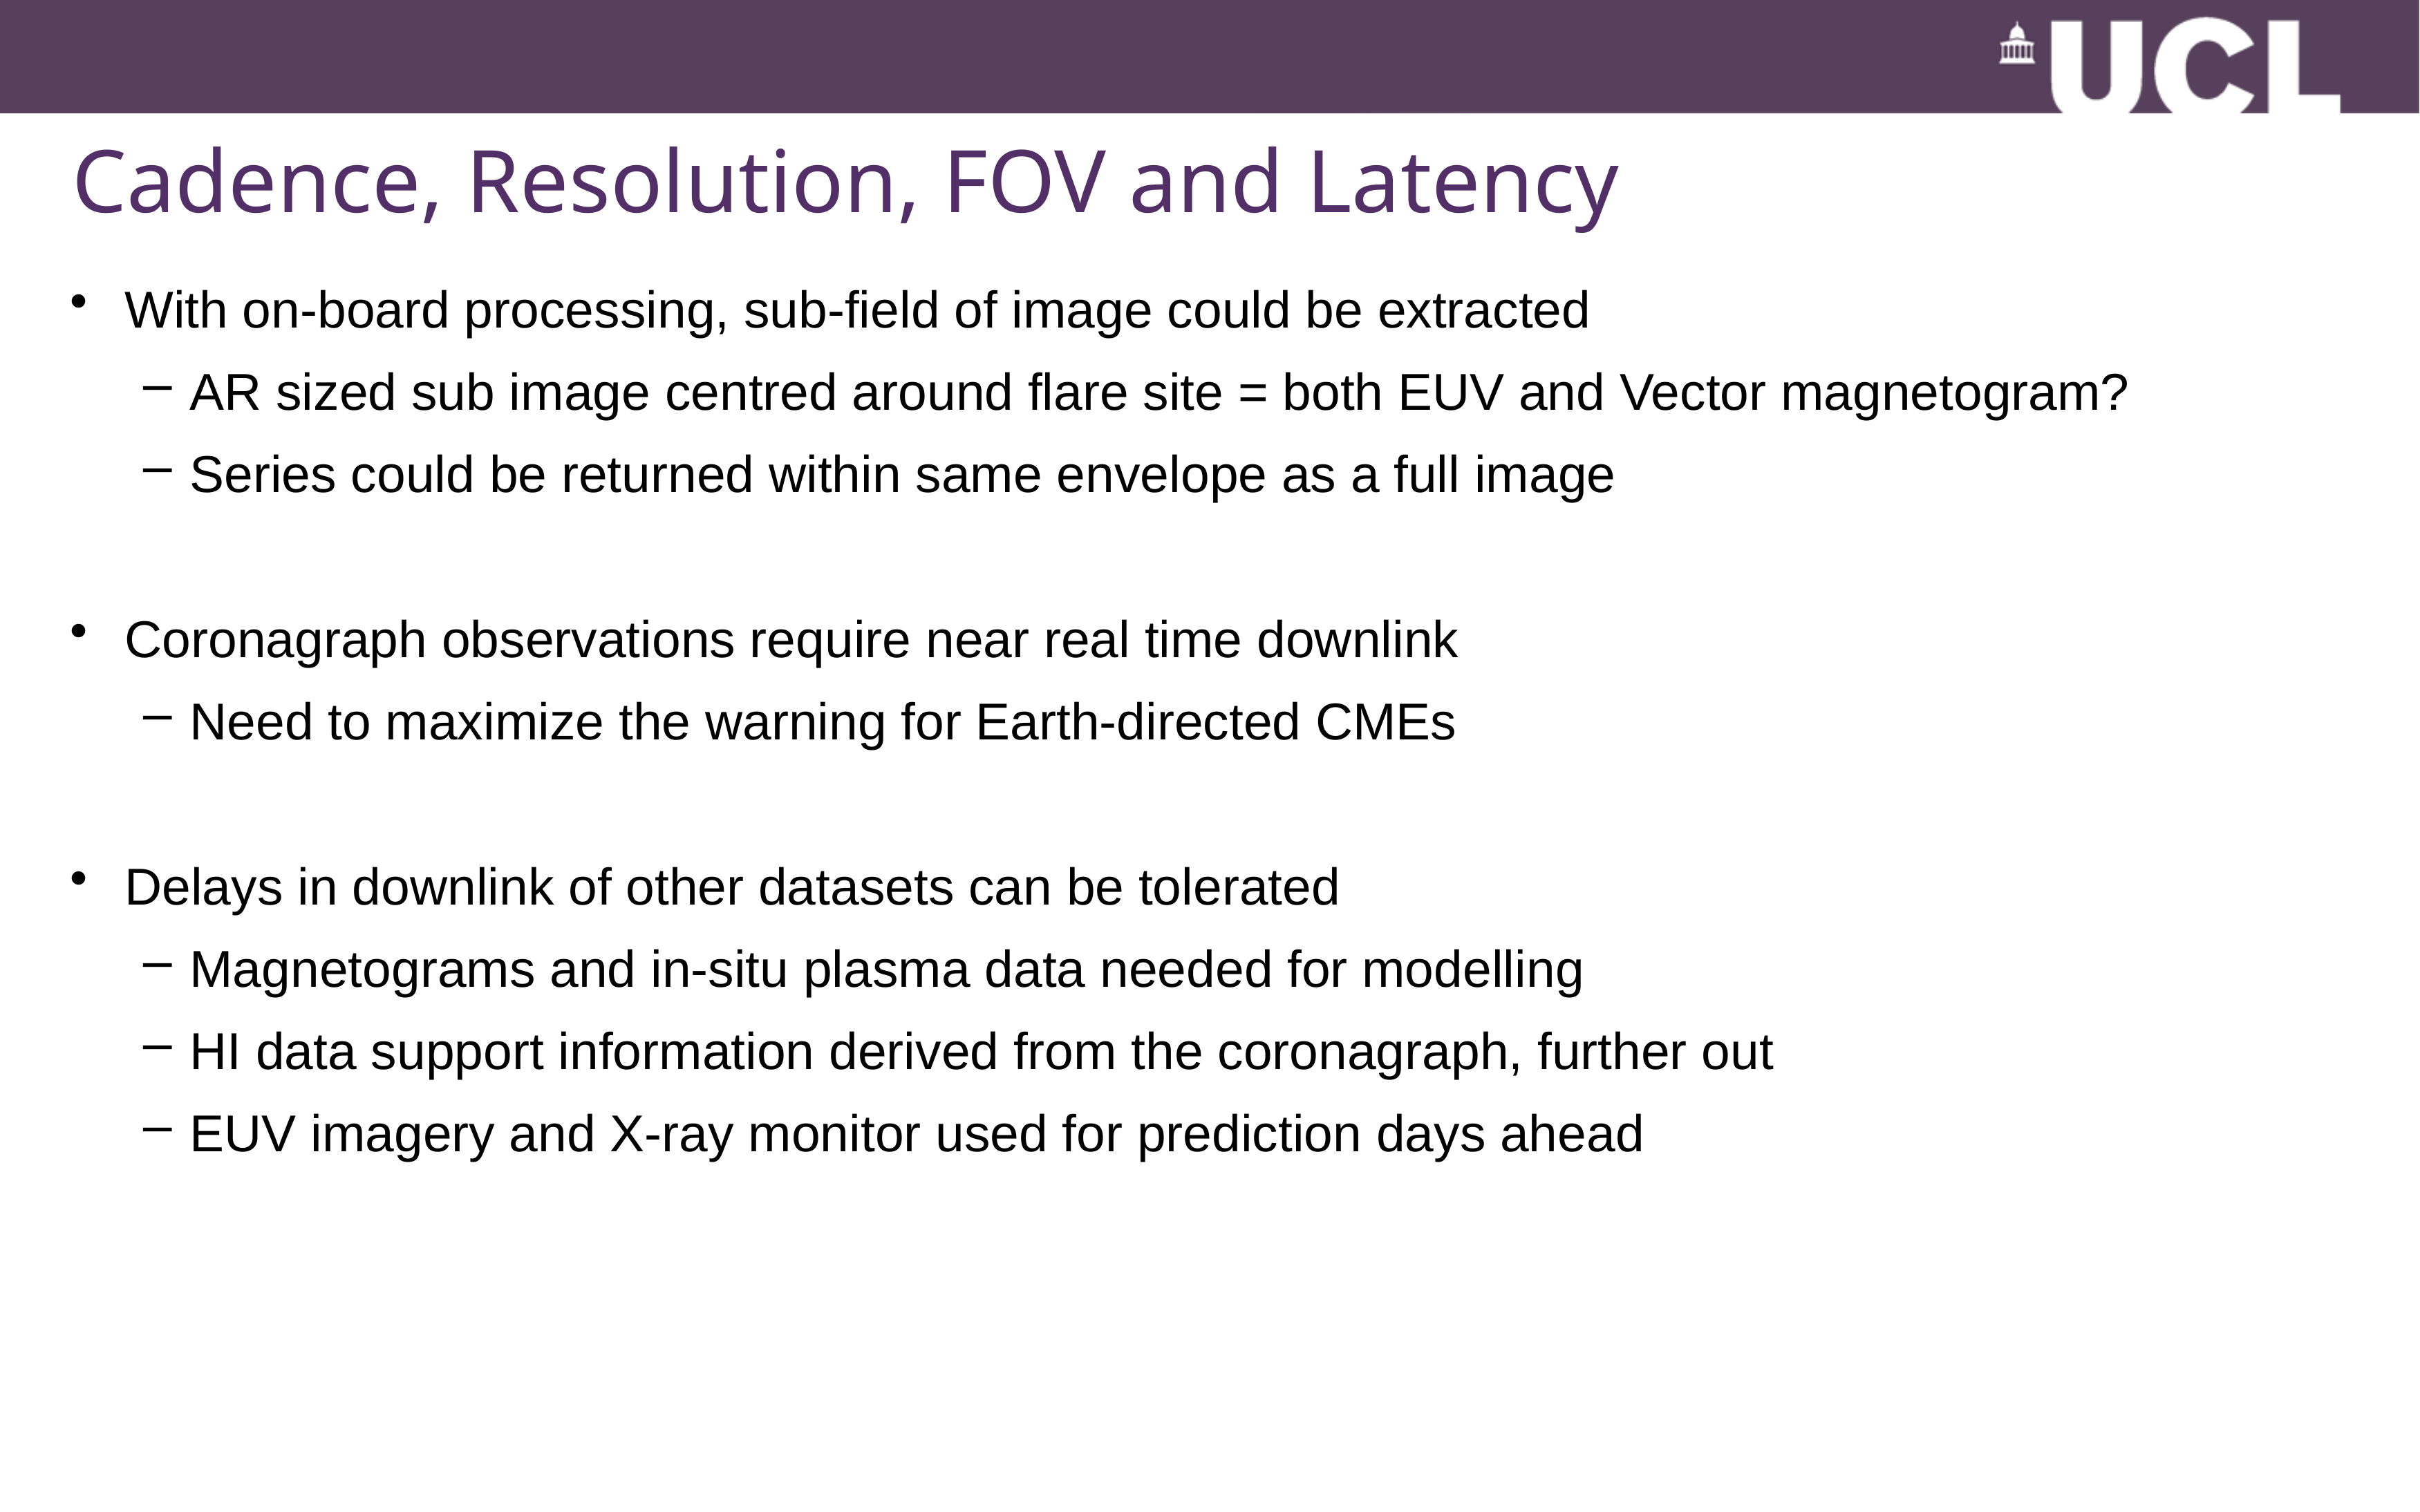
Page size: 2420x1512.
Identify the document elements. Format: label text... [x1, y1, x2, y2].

list With on-board processing, sub-field of image could be extracted AR sized sub image centred around flare site = both EUV and Vector magnetogram? Series could be returned within same envelope as a full image Coronagraph observations require near real time downlink Need to maximize the warning for Earth-directed CMEs Delays in downlink of other datasets can be tolerated Magnetograms and in-situ plasma data needed for modelling HI data support information derived from the coronagraph, further out EUV imagery and X-ray monitor used for prediction days ahead [54, 267, 2316, 1512]
title Cadence, Resolution, FOV and Latency [54, 111, 2316, 245]
picture [0, 0, 2419, 113]
